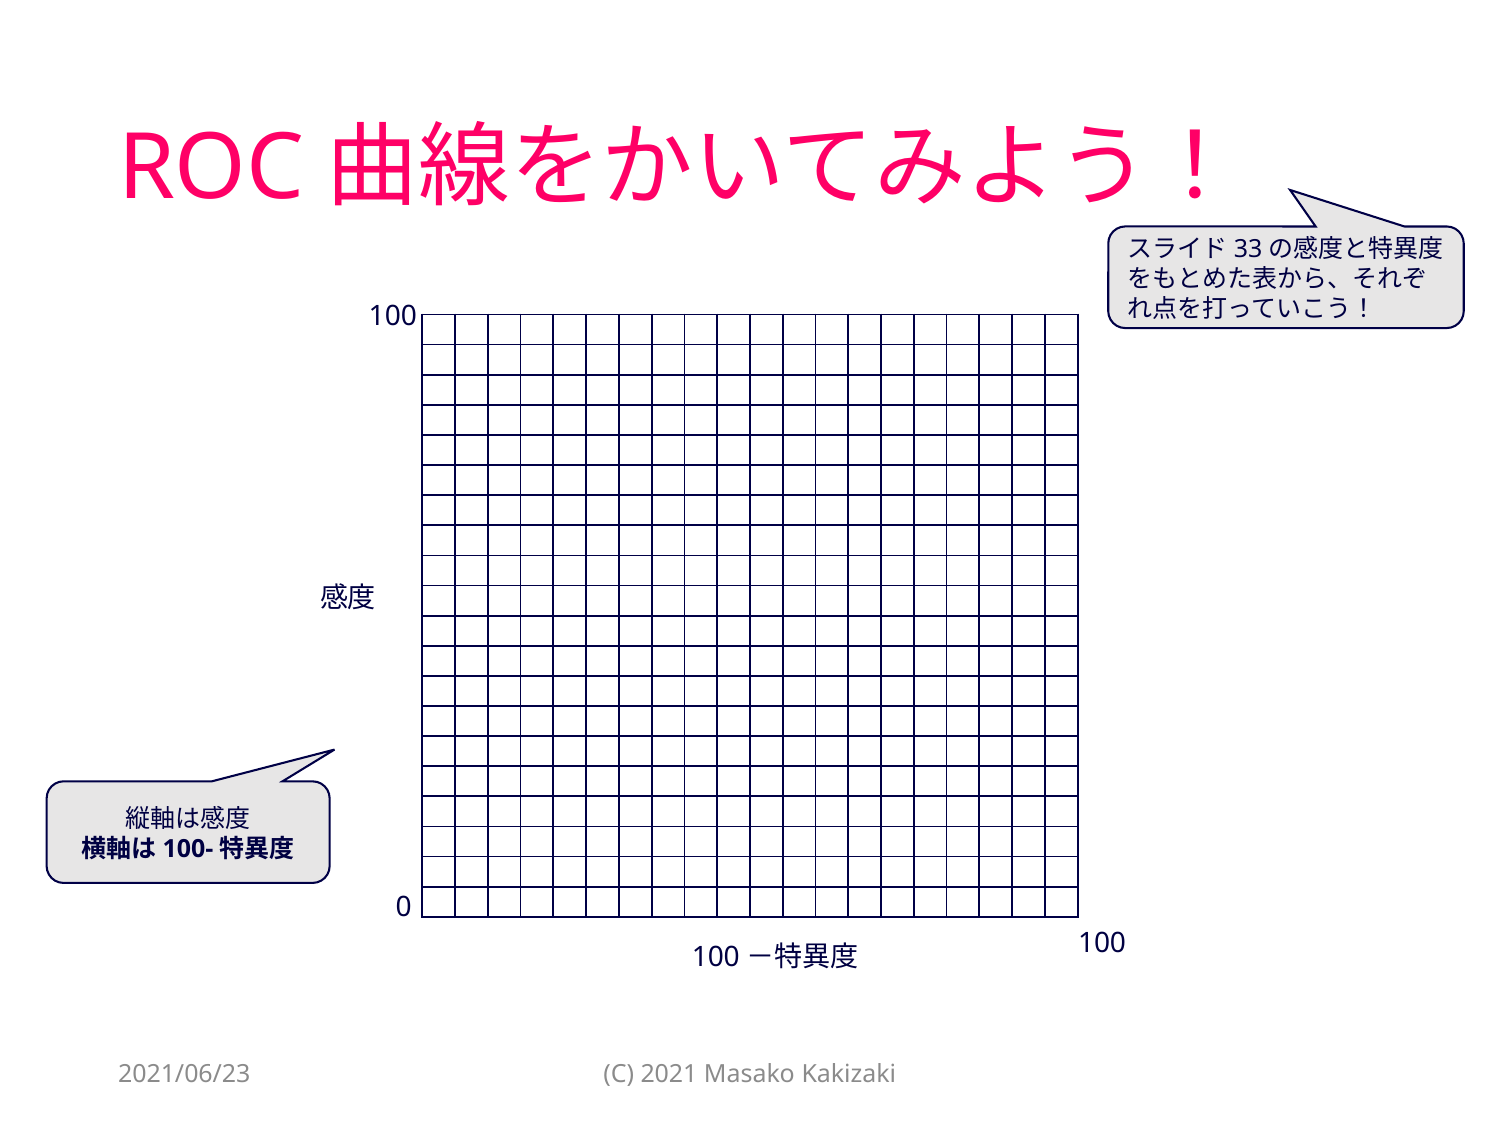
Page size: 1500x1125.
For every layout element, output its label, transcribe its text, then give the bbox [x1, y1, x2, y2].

table_cell [685, 888, 716, 916]
table_cell [784, 767, 815, 795]
table_cell [784, 707, 815, 735]
table_cell [587, 436, 618, 464]
table_cell [521, 797, 552, 826]
table_cell [718, 857, 749, 886]
table_cell [620, 827, 651, 856]
table_cell [653, 827, 684, 856]
table_cell [718, 526, 749, 555]
table_cell [1013, 586, 1044, 615]
table_header [653, 315, 684, 344]
table_cell [489, 496, 520, 524]
table_cell [1013, 737, 1044, 765]
table_cell [685, 526, 716, 555]
table_cell [1013, 677, 1044, 705]
table_cell [1013, 647, 1044, 675]
table_cell [554, 406, 585, 434]
table_cell [751, 406, 782, 434]
table_cell [947, 797, 978, 826]
table_cell [1046, 888, 1077, 916]
table_cell [882, 406, 913, 434]
table_cell [980, 707, 1011, 735]
table_cell [685, 436, 716, 464]
table_cell [751, 707, 782, 735]
table_cell [653, 406, 684, 434]
table_header [489, 315, 520, 344]
table_cell [456, 767, 487, 795]
table_cell [947, 827, 978, 856]
table_cell [587, 767, 618, 795]
table_cell [718, 345, 749, 374]
table_cell [554, 436, 585, 464]
table_cell [1013, 526, 1044, 555]
table_cell [620, 496, 651, 524]
table_cell [423, 677, 454, 705]
table_cell [915, 526, 946, 555]
table_cell [587, 827, 618, 856]
table_cell [784, 857, 815, 886]
table_cell [620, 767, 651, 795]
table_cell [849, 466, 880, 494]
table_cell [882, 617, 913, 645]
table_cell [423, 767, 454, 795]
table_cell [849, 526, 880, 555]
table_header [1013, 315, 1044, 344]
table_cell [915, 677, 946, 705]
table_cell [423, 586, 454, 615]
table_cell [947, 345, 978, 374]
table_cell [620, 526, 651, 555]
table_cell [456, 617, 487, 645]
table_cell [816, 797, 847, 826]
table_cell [980, 496, 1011, 524]
table_cell [456, 376, 487, 404]
table_cell [521, 767, 552, 795]
table_cell [521, 406, 552, 434]
table_cell [1046, 345, 1077, 374]
table_cell [816, 737, 847, 765]
table_cell [718, 436, 749, 464]
table_cell [1046, 436, 1077, 464]
table_cell [423, 857, 454, 886]
table_cell [849, 647, 880, 675]
table_cell [947, 617, 978, 645]
text_box 感度 [305, 572, 391, 621]
table_cell [489, 345, 520, 374]
table_cell [423, 496, 454, 524]
table_cell [653, 647, 684, 675]
table_cell [751, 647, 782, 675]
table_cell [685, 857, 716, 886]
table_cell [456, 436, 487, 464]
table_cell [915, 647, 946, 675]
table_cell [423, 345, 454, 374]
table_cell [685, 406, 716, 434]
table_cell [784, 556, 815, 585]
table_cell [849, 556, 880, 585]
table_cell [456, 345, 487, 374]
table_cell [521, 737, 552, 765]
table_cell [849, 737, 880, 765]
table_cell [718, 466, 749, 494]
table_cell [784, 617, 815, 645]
table_cell [1013, 496, 1044, 524]
table_cell [980, 737, 1011, 765]
table_cell [1046, 586, 1077, 615]
table_cell [489, 707, 520, 735]
table_cell [816, 586, 847, 615]
table_cell [587, 647, 618, 675]
table_cell [1046, 677, 1077, 705]
table_cell [751, 556, 782, 585]
table_header [456, 315, 487, 344]
table_cell [882, 436, 913, 464]
table_cell [587, 496, 618, 524]
table_cell [1046, 376, 1077, 404]
table_cell [587, 466, 618, 494]
table_cell [489, 406, 520, 434]
table_cell [980, 888, 1011, 916]
table_cell [882, 345, 913, 374]
table_cell [915, 617, 946, 645]
table_cell [1013, 827, 1044, 856]
table_cell [587, 526, 618, 555]
table_cell [685, 376, 716, 404]
table_cell [653, 767, 684, 795]
table_cell [718, 556, 749, 585]
table_cell [521, 677, 552, 705]
table_header [1046, 315, 1077, 344]
text_box 0 [380, 881, 427, 930]
table_cell [816, 647, 847, 675]
table_cell [685, 677, 716, 705]
text_box 100 [354, 289, 432, 339]
table_cell [456, 647, 487, 675]
table_cell [554, 827, 585, 856]
table_cell [423, 466, 454, 494]
table_cell [554, 677, 585, 705]
table_cell [947, 436, 978, 464]
table_cell [816, 767, 847, 795]
table_cell [620, 857, 651, 886]
table_cell [915, 556, 946, 585]
table_cell [784, 737, 815, 765]
table_cell [554, 466, 585, 494]
table_cell [947, 677, 978, 705]
table_cell [1046, 617, 1077, 645]
table_cell [427, 888, 454, 916]
table_cell [751, 737, 782, 765]
table_cell [915, 707, 946, 735]
table_cell [980, 345, 1011, 374]
table_cell [718, 647, 749, 675]
table_cell [554, 737, 585, 765]
table_cell [718, 797, 749, 826]
table_cell [784, 466, 815, 494]
table_cell [1013, 466, 1044, 494]
table_cell [653, 526, 684, 555]
table_cell [653, 857, 684, 886]
table_cell [423, 556, 454, 585]
table_cell [751, 376, 782, 404]
table_cell [816, 376, 847, 404]
table_cell [849, 376, 880, 404]
table_cell [947, 857, 978, 886]
table_cell [1046, 556, 1077, 585]
table_cell [423, 617, 454, 645]
table_cell [1046, 737, 1077, 765]
table_cell [980, 556, 1011, 585]
table_cell [653, 707, 684, 735]
table_cell [521, 647, 552, 675]
table_header [554, 315, 585, 344]
table_cell [554, 857, 585, 886]
table_cell [587, 617, 618, 645]
table_cell [423, 827, 454, 856]
table_cell [489, 857, 520, 886]
table_cell [947, 707, 978, 735]
table_cell [915, 737, 946, 765]
table_cell [587, 797, 618, 826]
table_cell [554, 797, 585, 826]
table_cell [489, 376, 520, 404]
table_cell [784, 436, 815, 464]
table_cell [980, 466, 1011, 494]
table_cell [816, 406, 847, 434]
table_cell [489, 797, 520, 826]
table_cell [751, 345, 782, 374]
table_cell [816, 436, 847, 464]
table_cell [653, 677, 684, 705]
table_cell [423, 436, 454, 464]
table_cell [718, 737, 749, 765]
table_cell [1046, 767, 1077, 795]
table_cell [784, 526, 815, 555]
table_cell [882, 707, 913, 735]
table_cell [882, 827, 913, 856]
table_cell [947, 406, 978, 434]
table_cell [882, 466, 913, 494]
table_cell [980, 767, 1011, 795]
table_cell [751, 677, 782, 705]
table_cell [718, 586, 749, 615]
table_cell [554, 617, 585, 645]
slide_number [103, 1042, 441, 1103]
table_cell [947, 767, 978, 795]
table_cell [882, 737, 913, 765]
table_cell [620, 466, 651, 494]
table_header [718, 315, 749, 344]
table_cell [751, 797, 782, 826]
table_cell [521, 586, 552, 615]
table_cell [685, 556, 716, 585]
table_cell [784, 827, 815, 856]
table_cell [456, 797, 487, 826]
text_box 縦軸は感度 横軸は100-特異度 [45, 748, 336, 884]
table_cell [1013, 376, 1044, 404]
table_cell [816, 857, 847, 886]
table_cell [554, 496, 585, 524]
table_cell [849, 888, 880, 916]
table_cell [751, 496, 782, 524]
table_cell [718, 617, 749, 645]
table_cell [685, 827, 716, 856]
table_cell [620, 586, 651, 615]
table_cell [784, 797, 815, 826]
table_cell [915, 345, 946, 374]
table_cell [980, 376, 1011, 404]
table_cell [456, 888, 487, 916]
table_cell [1013, 888, 1044, 916]
table_cell [718, 496, 749, 524]
table_cell [718, 406, 749, 434]
table_cell [849, 345, 880, 374]
table_cell [947, 466, 978, 494]
table_cell [521, 707, 552, 735]
table_cell [587, 345, 618, 374]
table_cell [849, 767, 880, 795]
table_cell [685, 345, 716, 374]
table_cell [521, 617, 552, 645]
title ROC曲線をかいてみよう！ [103, 59, 1397, 278]
table_cell [849, 797, 880, 826]
table_cell [685, 647, 716, 675]
table_header [816, 315, 847, 344]
table_cell [653, 797, 684, 826]
table_cell [587, 888, 618, 916]
table_cell [816, 677, 847, 705]
table_cell [1046, 647, 1077, 675]
table_cell [456, 586, 487, 615]
table_cell [915, 797, 946, 826]
table_cell [489, 617, 520, 645]
table_cell [653, 737, 684, 765]
table_cell [882, 376, 913, 404]
table_cell [816, 617, 847, 645]
table_cell [784, 586, 815, 615]
table_cell [784, 496, 815, 524]
footer (C) 2021 Masako Kakizaki [496, 1042, 1004, 1103]
table_cell [849, 857, 880, 886]
table_cell [849, 586, 880, 615]
table_cell [653, 345, 684, 374]
table_cell [882, 888, 913, 916]
table_cell [751, 617, 782, 645]
table_cell [1013, 797, 1044, 826]
table_header [980, 315, 1011, 344]
text_box スライド33の感度と特異度をもとめた表から、それぞれ点を打っていこう！ [1107, 188, 1465, 330]
table_cell [947, 888, 978, 916]
table_cell [947, 586, 978, 615]
table_cell [1013, 707, 1044, 735]
table_cell [423, 737, 454, 765]
table_cell [554, 556, 585, 585]
table_cell [1013, 857, 1044, 886]
table_header [587, 315, 618, 344]
table_cell [718, 767, 749, 795]
table_cell [423, 797, 454, 826]
table_cell [521, 556, 552, 585]
table_cell [554, 526, 585, 555]
table_cell [849, 827, 880, 856]
table_header [947, 315, 978, 344]
table_cell [456, 677, 487, 705]
table_cell [882, 797, 913, 826]
table_cell [554, 707, 585, 735]
text_box 100－特異度 [677, 930, 874, 980]
table_cell [915, 857, 946, 886]
table_cell [882, 526, 913, 555]
table_header [751, 315, 782, 344]
table_cell [620, 737, 651, 765]
table_cell [423, 376, 454, 404]
table_cell [620, 707, 651, 735]
table_cell [521, 526, 552, 555]
table_header [882, 315, 913, 344]
table_cell [489, 647, 520, 675]
table_cell [751, 857, 782, 886]
table_cell [554, 345, 585, 374]
table_cell [653, 888, 684, 916]
table_cell [554, 647, 585, 675]
table_cell [620, 556, 651, 585]
table_cell [456, 556, 487, 585]
table_cell [1013, 406, 1044, 434]
table_cell [489, 586, 520, 615]
table_cell [620, 376, 651, 404]
table_cell [947, 556, 978, 585]
table_cell [653, 436, 684, 464]
table_cell [620, 677, 651, 705]
table_cell [751, 466, 782, 494]
table_cell [685, 767, 716, 795]
table_cell [653, 556, 684, 585]
table_header [784, 315, 815, 344]
table_cell [816, 345, 847, 374]
table_cell [915, 376, 946, 404]
table_cell [718, 376, 749, 404]
table_cell [587, 556, 618, 585]
table_cell [751, 526, 782, 555]
table_cell [587, 376, 618, 404]
table_cell [456, 466, 487, 494]
table_cell [489, 737, 520, 765]
table_cell [653, 376, 684, 404]
table_cell [456, 857, 487, 886]
table_cell [816, 556, 847, 585]
table_cell [489, 677, 520, 705]
table_cell [784, 647, 815, 675]
table_cell [718, 707, 749, 735]
table_cell [521, 827, 552, 856]
table_cell [456, 406, 487, 434]
table_cell [489, 526, 520, 555]
table_cell [718, 677, 749, 705]
table_cell [1046, 857, 1077, 886]
table_cell [620, 345, 651, 374]
table_cell [489, 888, 520, 916]
table_cell [489, 556, 520, 585]
table_cell [882, 767, 913, 795]
table_cell [849, 406, 880, 434]
table_cell [456, 707, 487, 735]
table_cell [980, 406, 1011, 434]
table_cell [882, 857, 913, 886]
table_cell [915, 827, 946, 856]
table_cell [980, 797, 1011, 826]
table_cell [784, 376, 815, 404]
table_cell [685, 466, 716, 494]
table_cell [816, 827, 847, 856]
table_cell [751, 767, 782, 795]
table_cell [685, 586, 716, 615]
table_cell [456, 496, 487, 524]
table_cell [980, 526, 1011, 555]
table_cell [521, 857, 552, 886]
table_cell [882, 647, 913, 675]
table_cell [849, 496, 880, 524]
table_header [685, 315, 716, 344]
table_cell [947, 376, 978, 404]
table_cell [587, 857, 618, 886]
table_cell [1013, 345, 1044, 374]
table_cell [456, 827, 487, 856]
table_cell [1013, 436, 1044, 464]
table_cell [980, 677, 1011, 705]
table_cell [456, 737, 487, 765]
table_cell [1013, 767, 1044, 795]
table_cell [915, 767, 946, 795]
table_cell [1046, 406, 1077, 434]
table_cell [685, 496, 716, 524]
table_cell [521, 466, 552, 494]
table_cell [915, 586, 946, 615]
table_header [849, 315, 880, 344]
table_cell [423, 647, 454, 675]
table_cell [784, 345, 815, 374]
table_cell [947, 737, 978, 765]
table_cell [620, 647, 651, 675]
table_cell [554, 767, 585, 795]
table_cell [685, 737, 716, 765]
table_cell [915, 436, 946, 464]
table_cell [718, 888, 749, 916]
table_cell [489, 436, 520, 464]
table_cell [587, 586, 618, 615]
table_cell [915, 466, 946, 494]
table_cell [784, 406, 815, 434]
table_cell [1046, 496, 1077, 524]
table_cell [489, 466, 520, 494]
table_cell [587, 677, 618, 705]
table_header [521, 315, 552, 344]
table_cell [751, 827, 782, 856]
table_cell [849, 617, 880, 645]
table_cell [554, 586, 585, 615]
table_cell [947, 496, 978, 524]
table_cell [751, 586, 782, 615]
table_cell [423, 526, 454, 555]
table_cell [620, 797, 651, 826]
table_cell [521, 436, 552, 464]
table_cell [849, 677, 880, 705]
table_cell [423, 707, 454, 735]
table_cell [980, 647, 1011, 675]
table_cell [784, 677, 815, 705]
table_header [915, 315, 946, 344]
table_cell [751, 436, 782, 464]
text_box 100 [1063, 916, 1171, 966]
table_cell [915, 496, 946, 524]
table_cell [521, 345, 552, 374]
table_cell [1046, 707, 1077, 735]
table_cell [620, 888, 651, 916]
table_cell [489, 767, 520, 795]
table_cell [718, 827, 749, 856]
table_cell [816, 496, 847, 524]
table_cell [587, 737, 618, 765]
table_cell [620, 436, 651, 464]
table_cell [1013, 556, 1044, 585]
table_cell [980, 436, 1011, 464]
table_cell [980, 586, 1011, 615]
table_cell [816, 526, 847, 555]
table_cell [882, 677, 913, 705]
table_header [620, 315, 651, 344]
table_cell [554, 376, 585, 404]
table_cell [915, 888, 946, 916]
table_cell [816, 466, 847, 494]
table_cell [685, 797, 716, 826]
table_cell [620, 617, 651, 645]
table_cell [751, 888, 782, 916]
table_cell [653, 586, 684, 615]
table_cell [1046, 526, 1077, 555]
table_cell [882, 586, 913, 615]
table_cell [849, 436, 880, 464]
table_header [423, 315, 454, 344]
table_cell [653, 617, 684, 645]
table_cell [849, 707, 880, 735]
table_cell [521, 496, 552, 524]
table_cell [489, 827, 520, 856]
table_cell [685, 617, 716, 645]
table_cell [816, 707, 847, 735]
table_cell [882, 556, 913, 585]
table_cell [620, 406, 651, 434]
table_cell [1046, 466, 1077, 494]
table_cell [947, 526, 978, 555]
table_cell [685, 707, 716, 735]
table_cell [554, 888, 585, 916]
table_cell [1013, 617, 1044, 645]
table_cell [784, 888, 815, 916]
table_cell [456, 526, 487, 555]
table_cell [980, 827, 1011, 856]
table_cell [587, 406, 618, 434]
table_cell [980, 857, 1011, 886]
table_cell [1046, 827, 1077, 856]
table_cell [816, 888, 847, 916]
table_cell [1046, 797, 1077, 826]
table_cell [423, 406, 454, 434]
table_cell [653, 466, 684, 494]
table_cell [980, 617, 1011, 645]
table_cell [521, 888, 552, 916]
table_cell [882, 496, 913, 524]
table_cell [915, 406, 946, 434]
table_cell [947, 647, 978, 675]
table_cell [587, 707, 618, 735]
table_cell [653, 496, 684, 524]
table_cell [521, 376, 552, 404]
